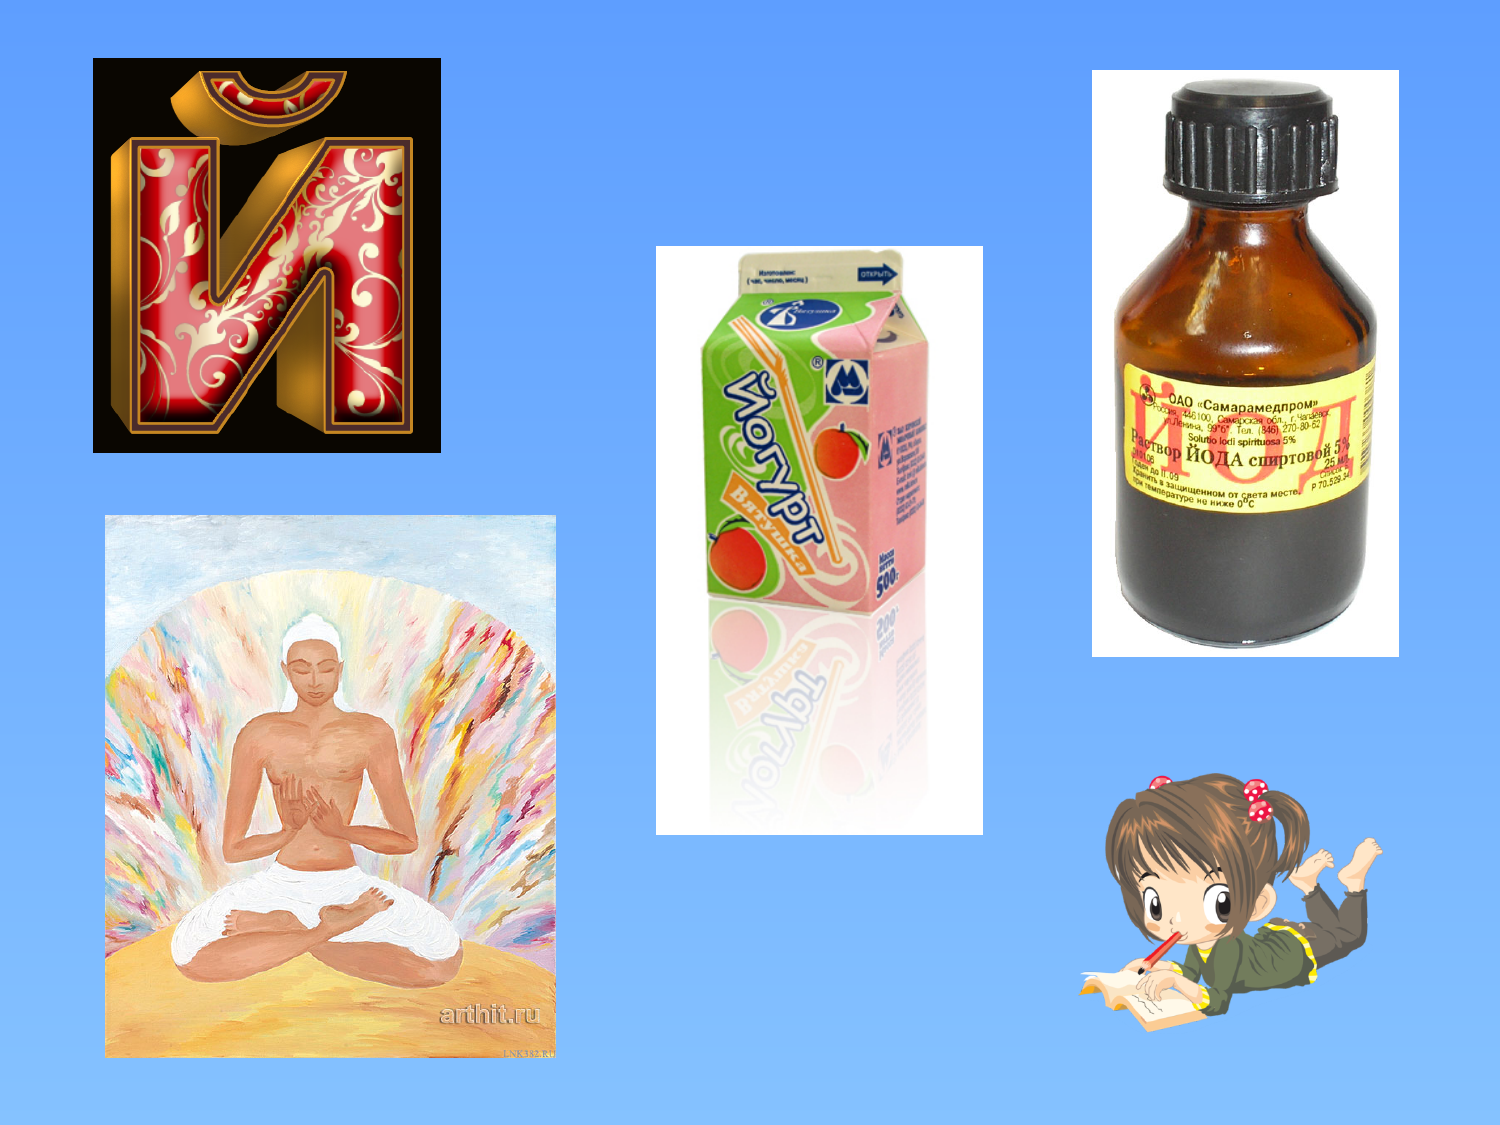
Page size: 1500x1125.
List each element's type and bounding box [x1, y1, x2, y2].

picture [1077, 773, 1383, 1035]
picture [93, 58, 441, 453]
picture [655, 245, 984, 835]
picture [105, 515, 556, 1058]
picture [1092, 70, 1399, 657]
